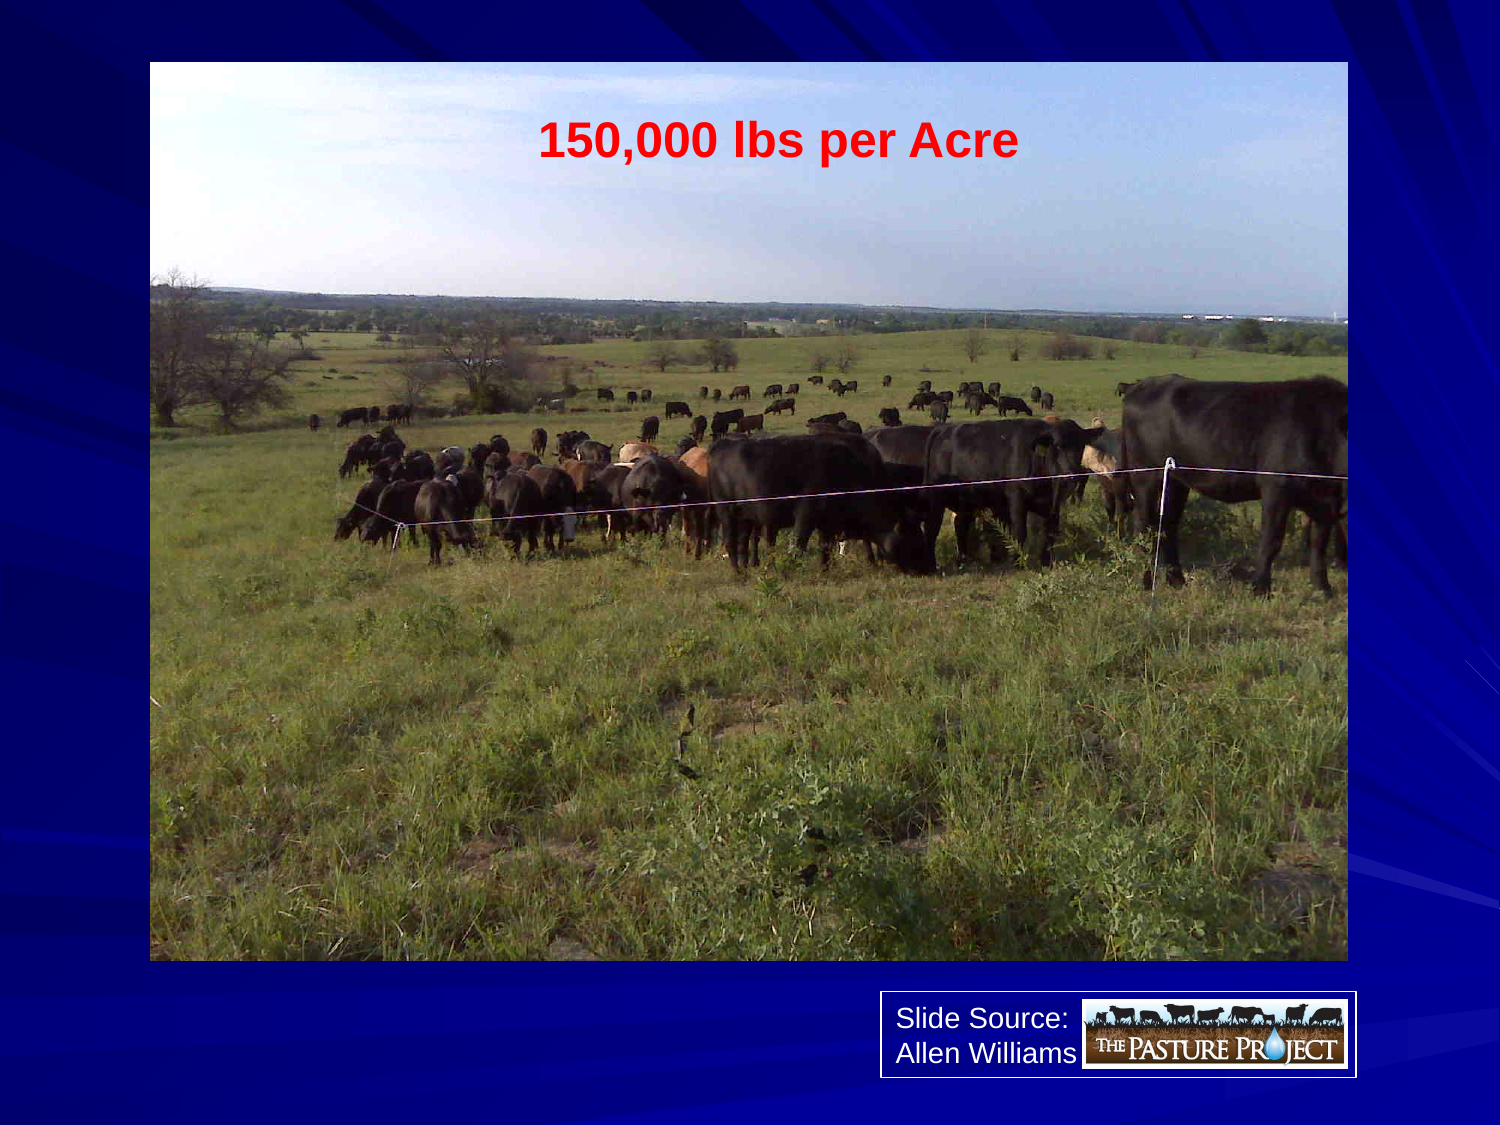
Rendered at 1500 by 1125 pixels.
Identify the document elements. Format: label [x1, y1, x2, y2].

picture [149, 62, 1348, 961]
picture [1082, 999, 1348, 1070]
text_box [880, 991, 1356, 1078]
